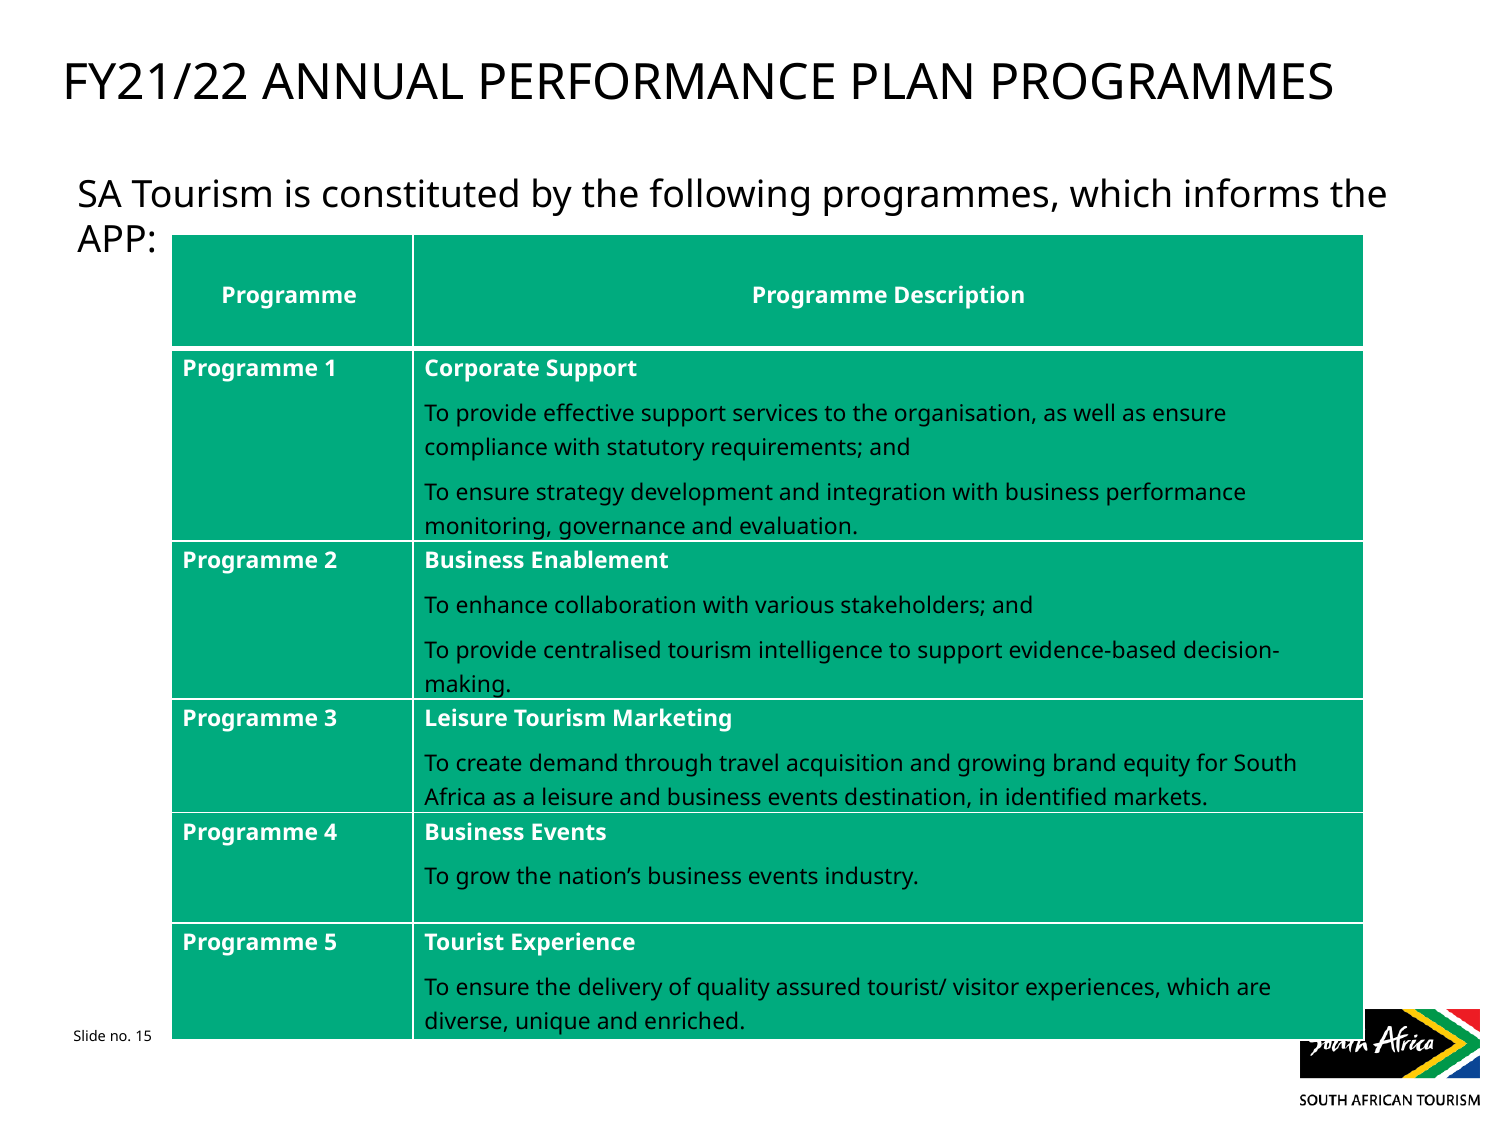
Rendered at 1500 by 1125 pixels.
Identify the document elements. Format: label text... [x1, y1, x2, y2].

table_header Programme [172, 235, 412, 346]
table_cell Programme 5 [172, 924, 412, 1039]
table_cell Leisure Tourism Marketing To create demand through travel acquisition and growing brand equity for South Africa as a leisure and business events destination, in identified markets. [414, 700, 1363, 812]
table_cell Corporate Support To provide effective support services to the organisation, as well as ensure compliance with statutory requirements; and To ensure strategy development and integration with business performance monitoring, governance and evaluation. [414, 351, 1363, 540]
table_header Programme Description [414, 235, 1363, 346]
list SA Tourism is constituted by the following programmes, which informs the APP: [62, 162, 1438, 988]
table_cell Programme 2 [172, 542, 412, 698]
title FY21/22 ANNUAL PERFORMANCE PLAN PROGRAMMES [62, 50, 1438, 125]
table_cell Business Events To grow the nation’s business events industry. [414, 813, 1363, 922]
table_cell Programme 1 [172, 351, 412, 540]
table_cell Tourist Experience To ensure the delivery of quality assured tourist/ visitor experiences, which are diverse, unique and enriched. [414, 924, 1363, 1039]
table_cell Programme 4 [172, 813, 412, 922]
table_cell Business Enablement To enhance collaboration with various stakeholders; and To provide centralised tourism intelligence to support evidence-based decision-making. [414, 542, 1363, 698]
table_cell Programme 3 [172, 700, 412, 812]
